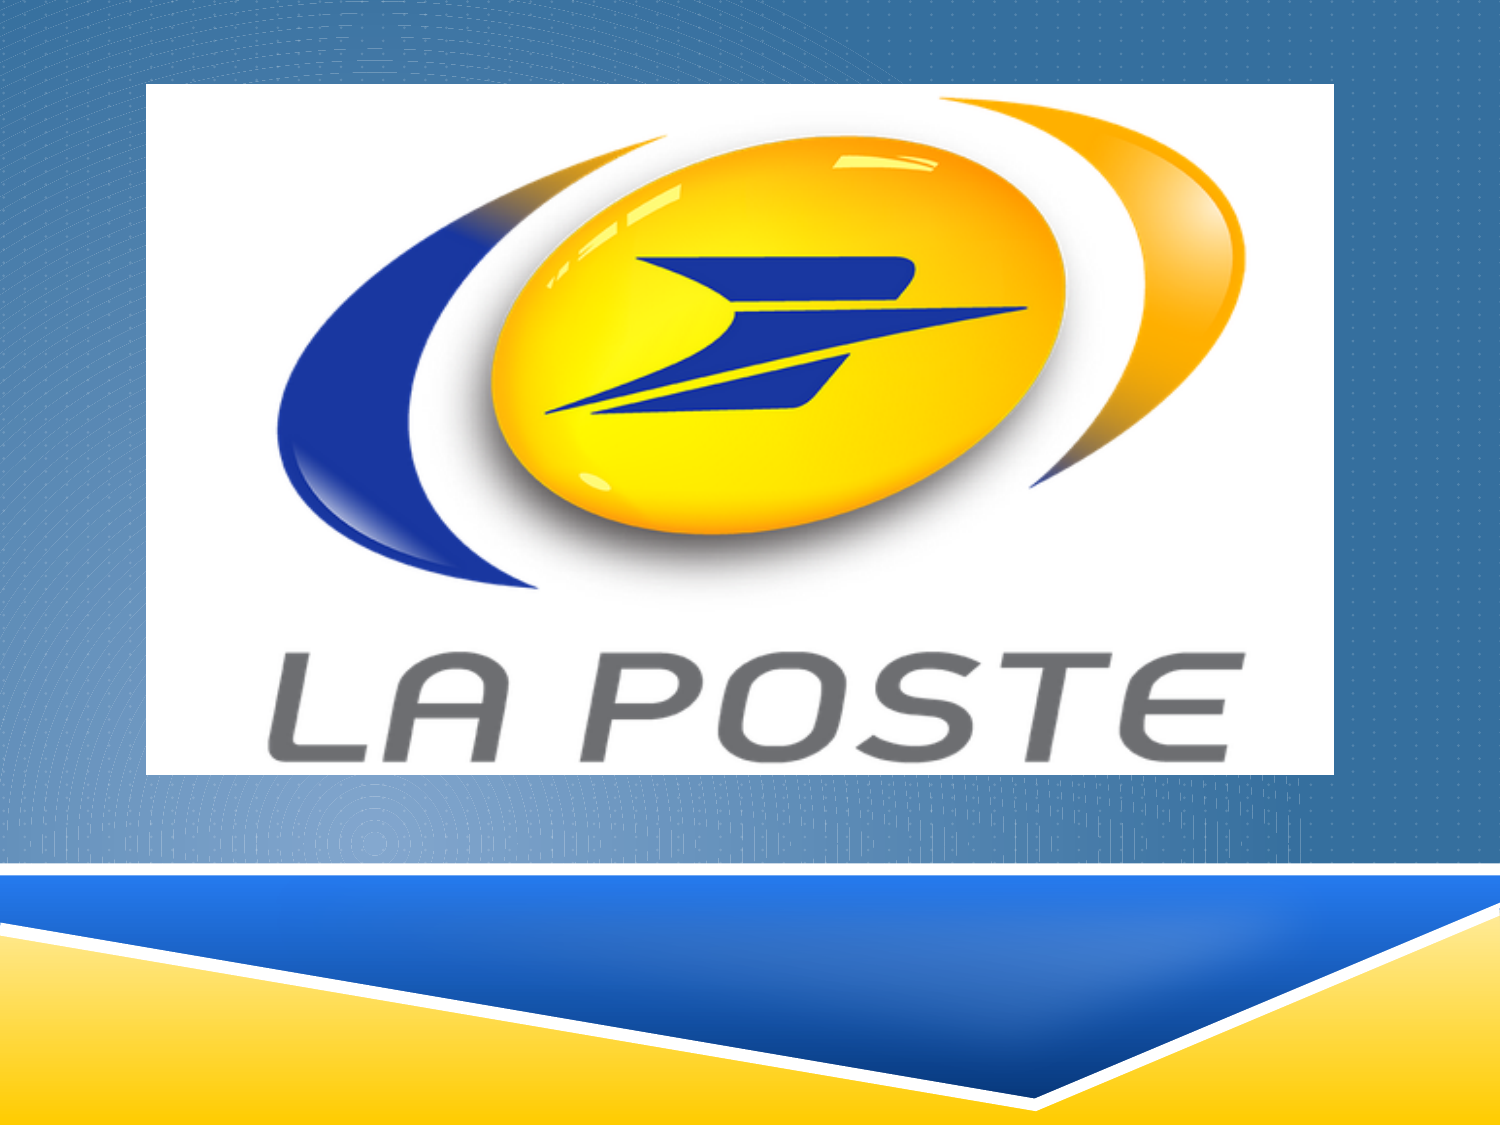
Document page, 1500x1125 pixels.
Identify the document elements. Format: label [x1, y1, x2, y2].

picture [146, 84, 1334, 776]
